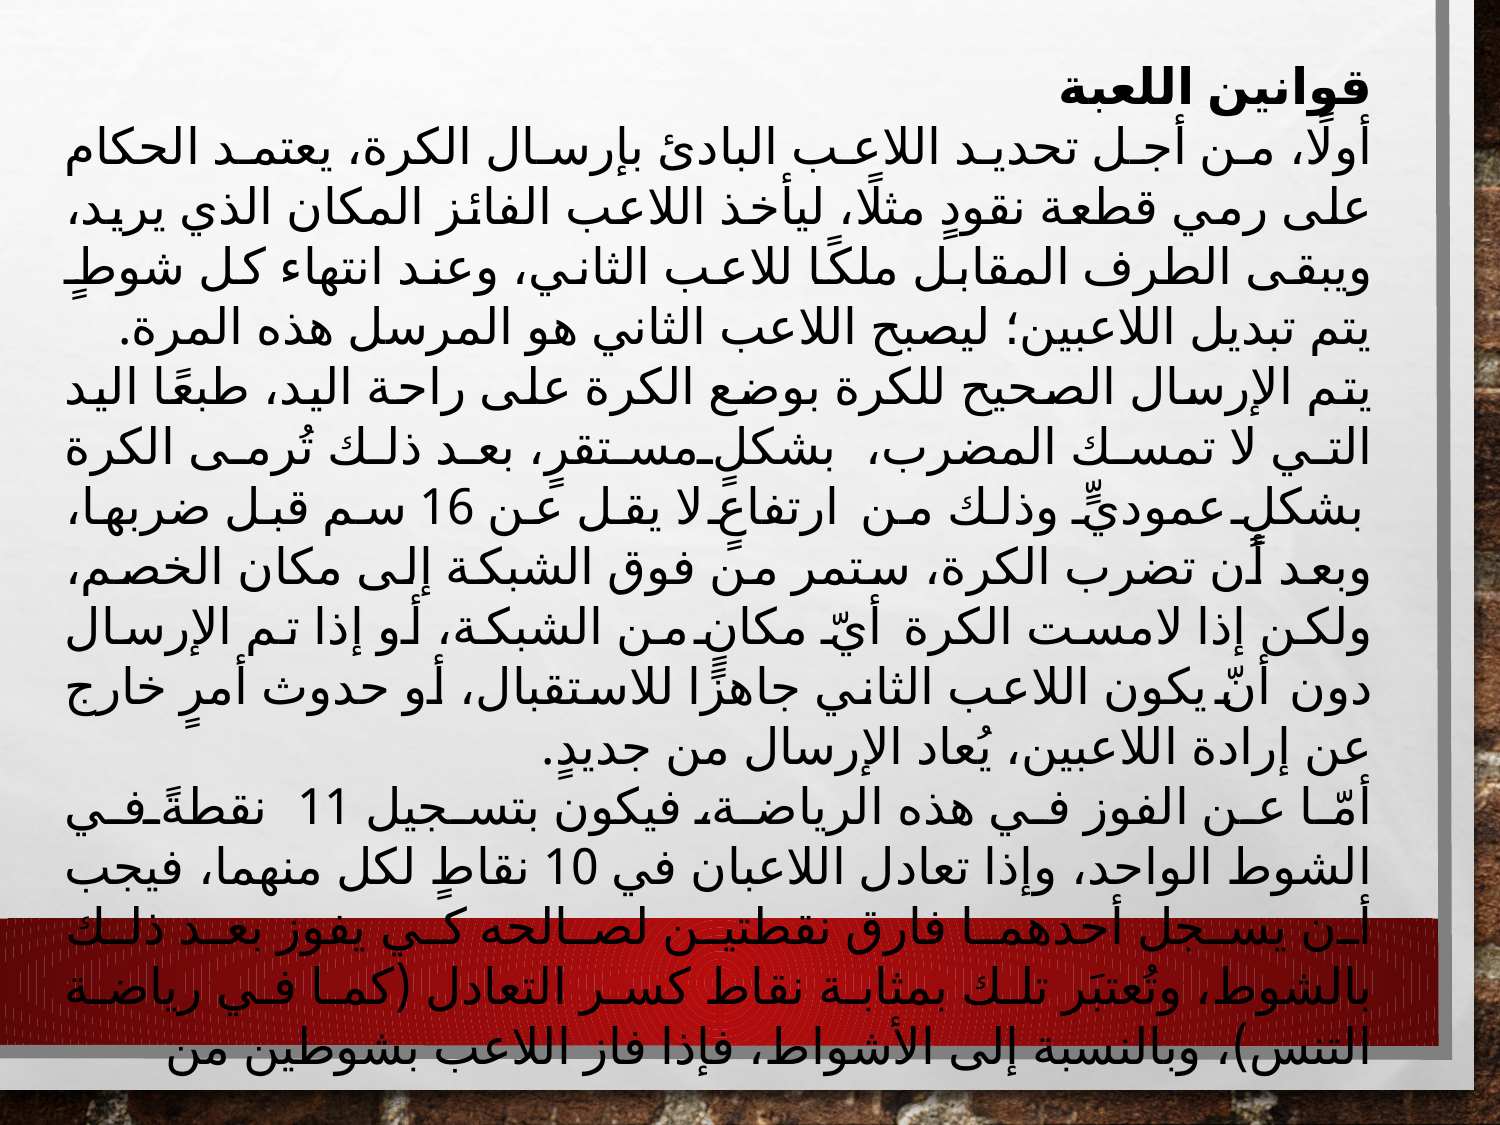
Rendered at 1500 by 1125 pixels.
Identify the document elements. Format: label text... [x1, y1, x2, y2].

picture [0, 0, 1500, 1125]
text_box قوانين اللعبة أولًا، من أجل تحديد اللاعب البادئ بإرسال الكرة، يعتمد الحكام على رمي قطعة نقودٍ مثلًا، ليأخذ اللاعب الفائز المكان الذي يريد، ويبقى الطرف المقابل ملكًا للاعب الثاني، وعند انتهاء كل شوطٍ يتم تبديل اللاعبين؛ ليصبح اللاعب الثاني هو المرسل هذه المرة. يتم الإرسال الصحيح للكرة بوضع الكرة على راحة اليد، طبعًا اليد التي لا تمسك المضرب، بشكلٍ مستقرٍ، بعد ذلك تُرمى الكرة بشكلٍ عموديٍّ وذلك من ارتفاعٍ لا يقل عن 16 سم قبل ضربها، وبعد أن تضرب الكرة، ستمر من فوق الشبكة إلى مكان الخصم، ولكن إذا لامست الكرة أيّ مكانٍ من الشبكة، أو إذا تم الإرسال دون أنّ يكون اللاعب الثاني جاهزًا للاستقبال، أو حدوث أمرٍ خارج عن إرادة اللاعبين، يُعاد الإرسال من جديدٍ. أمّا عن الفوز في هذه الرياضة، فيكون بتسجيل 11 نقطةً في الشوط الواحد، وإذا تعادل اللاعبان في 10 نقاطٍ لكل منهما، فيجب أن يسجل أحدهما فارق نقطتين لصالحه كي يفوز بعد ذلك بالشوط، وتُعتبَر تلك بمثابة نقاط كسر التعادل (كما في رياضة التنس)، وبالنسبة إلى الأشواط، فإذا فاز اللاعب بشوطين من [49, 0, 1388, 1083]
